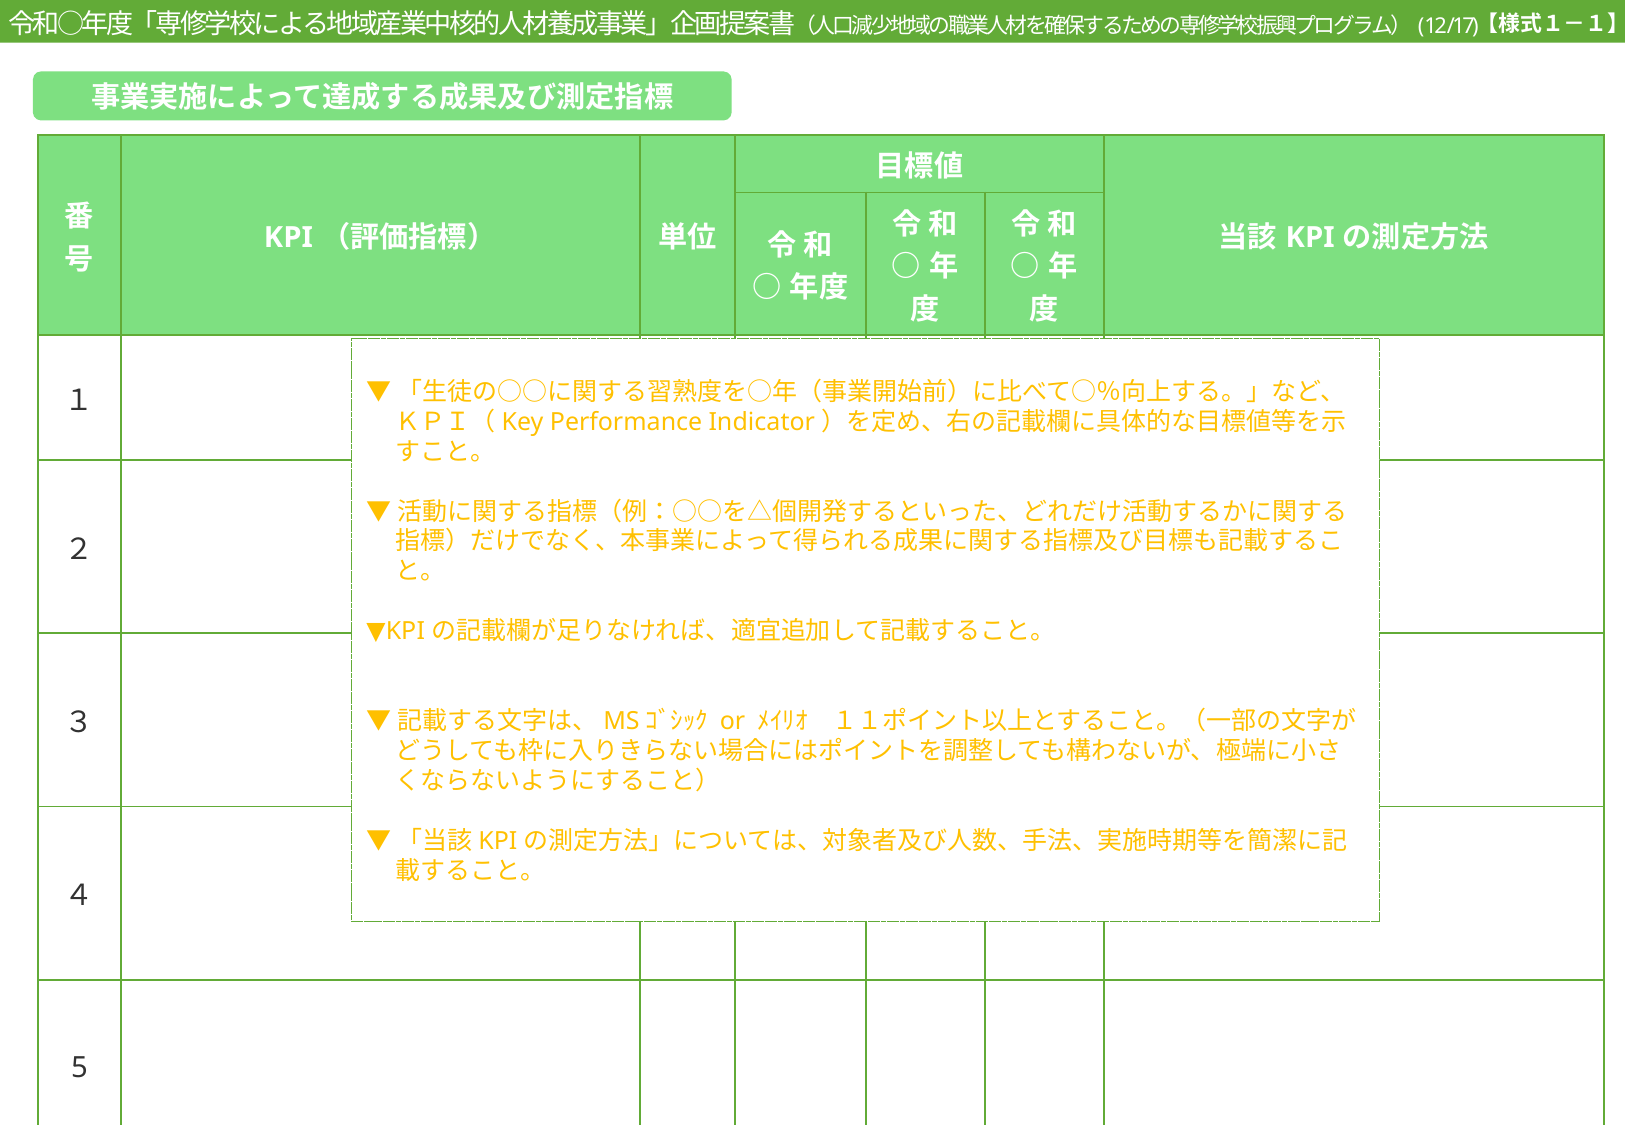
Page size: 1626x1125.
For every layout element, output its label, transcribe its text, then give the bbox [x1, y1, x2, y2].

table_cell [122, 807, 639, 979]
table_cell 令 和 ○年度 [736, 193, 865, 334]
table_header 単位 [641, 136, 734, 334]
table_cell ４ [39, 807, 120, 979]
table_cell [736, 981, 865, 1125]
table_cell 令 和 ○年度 [986, 193, 1103, 334]
table_cell ３ [39, 634, 120, 806]
table_cell [641, 981, 734, 1125]
table_cell [986, 922, 1103, 979]
table_cell 令 和 ○年度 [867, 193, 984, 334]
table_cell １ [39, 336, 120, 459]
table_cell [1380, 634, 1603, 806]
table_cell [122, 461, 351, 632]
table_cell ２ [39, 461, 120, 632]
table_cell [986, 981, 1103, 1125]
table_cell [122, 981, 639, 1125]
table_cell [736, 922, 865, 979]
table_cell [1105, 981, 1603, 1125]
table_header 番号 [39, 136, 120, 334]
table_header 当該KPIの測定方法 [1105, 136, 1603, 334]
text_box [0, 0, 1625, 48]
text_box ▼「生徒の○○に関する習熟度を○年（事業開始前）に比べて○％向上する。」など、ＫＰＩ（Key Performance Indicator）を定め、右の記載欄に具体的な目標値等を示すこと。 ▼活動に関する指標（例：○○を△個開発するといった、どれだけ活動するかに関する指標）だけでなく、本事業によって得られる成果に関する指標及び目標も記載すること。 ▼KPIの記載欄が足りなければ、適宜追加して記載すること。 ▼記載する文字は、MSｺﾞｼｯｸ or ﾒｲﾘｵ １１ポイント以上とすること。（一部の文字がどうしても枠に入りきらない場合にはポイントを調整しても構わないが、極端に小さくならないようにすること） ▼「当該KPIの測定方法」については、対象者及び人数、手法、実施時期等を簡潔に記載すること。 [351, 338, 1380, 922]
table_cell [867, 981, 984, 1125]
table_cell [1380, 461, 1603, 632]
table_cell [122, 336, 639, 459]
table_cell [122, 634, 351, 806]
table_header 目標値 [736, 136, 1103, 192]
table_cell [1105, 807, 1603, 979]
table_cell [1105, 336, 1603, 459]
table_header KPI（評価指標） [122, 136, 639, 334]
table_cell [641, 922, 734, 979]
table_cell 5 [39, 981, 120, 1125]
text_box 事業実施によって達成する成果及び測定指標 [30, 69, 734, 123]
table_cell [867, 922, 984, 979]
